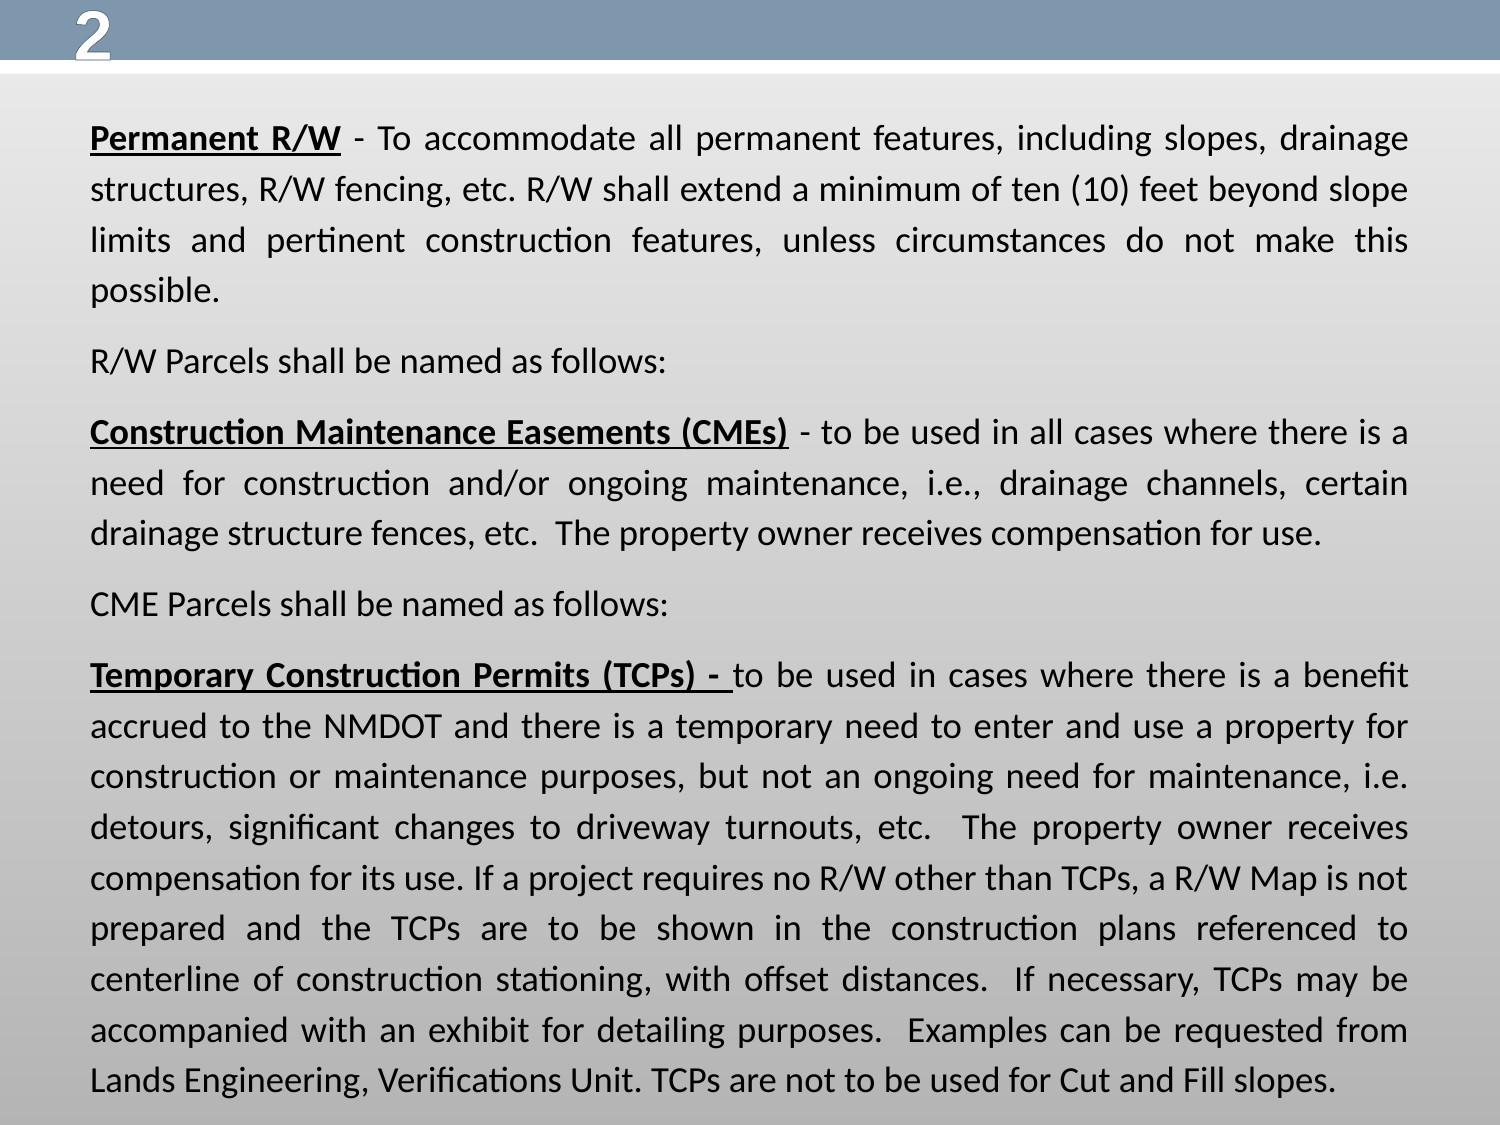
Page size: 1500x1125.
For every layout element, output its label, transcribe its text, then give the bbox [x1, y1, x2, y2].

list Permanent R/W - To accommodate all permanent features, including slopes, drainage structures, R/W fencing, etc. R/W shall extend a minimum of ten (10) feet beyond slope limits and pertinent construction features, unless circumstances do not make this possible. R/W Parcels shall be named as follows: Construction Maintenance Easements (CMEs) - to be used in all cases where there is a need for construction and/or ongoing maintenance, i.e., drainage channels, certain drainage structure fences, etc. The property owner receives compensation for use. CME Parcels shall be named as follows: Temporary Construction Permits (TCPs) - to be used in cases where there is a benefit accrued to the NMDOT and there is a temporary need to enter and use a property for construction or maintenance purposes, but not an ongoing need for maintenance, i.e. detours, significant changes to driveway turnouts, etc. The property owner receives compensation for its use. If a project requires no R/W other than TCPs, a R/W Map is not prepared and the TCPs are to be shown in the construction plans referenced to centerline of construction stationing, with offset distances. If necessary, TCPs may be accompanied with an exhibit for detailing purposes. Examples can be requested from Lands Engineering, Verifications Unit. TCPs are not to be used for Cut and Fill slopes. [75, 99, 1425, 1116]
text_box 2 [58, 0, 128, 82]
